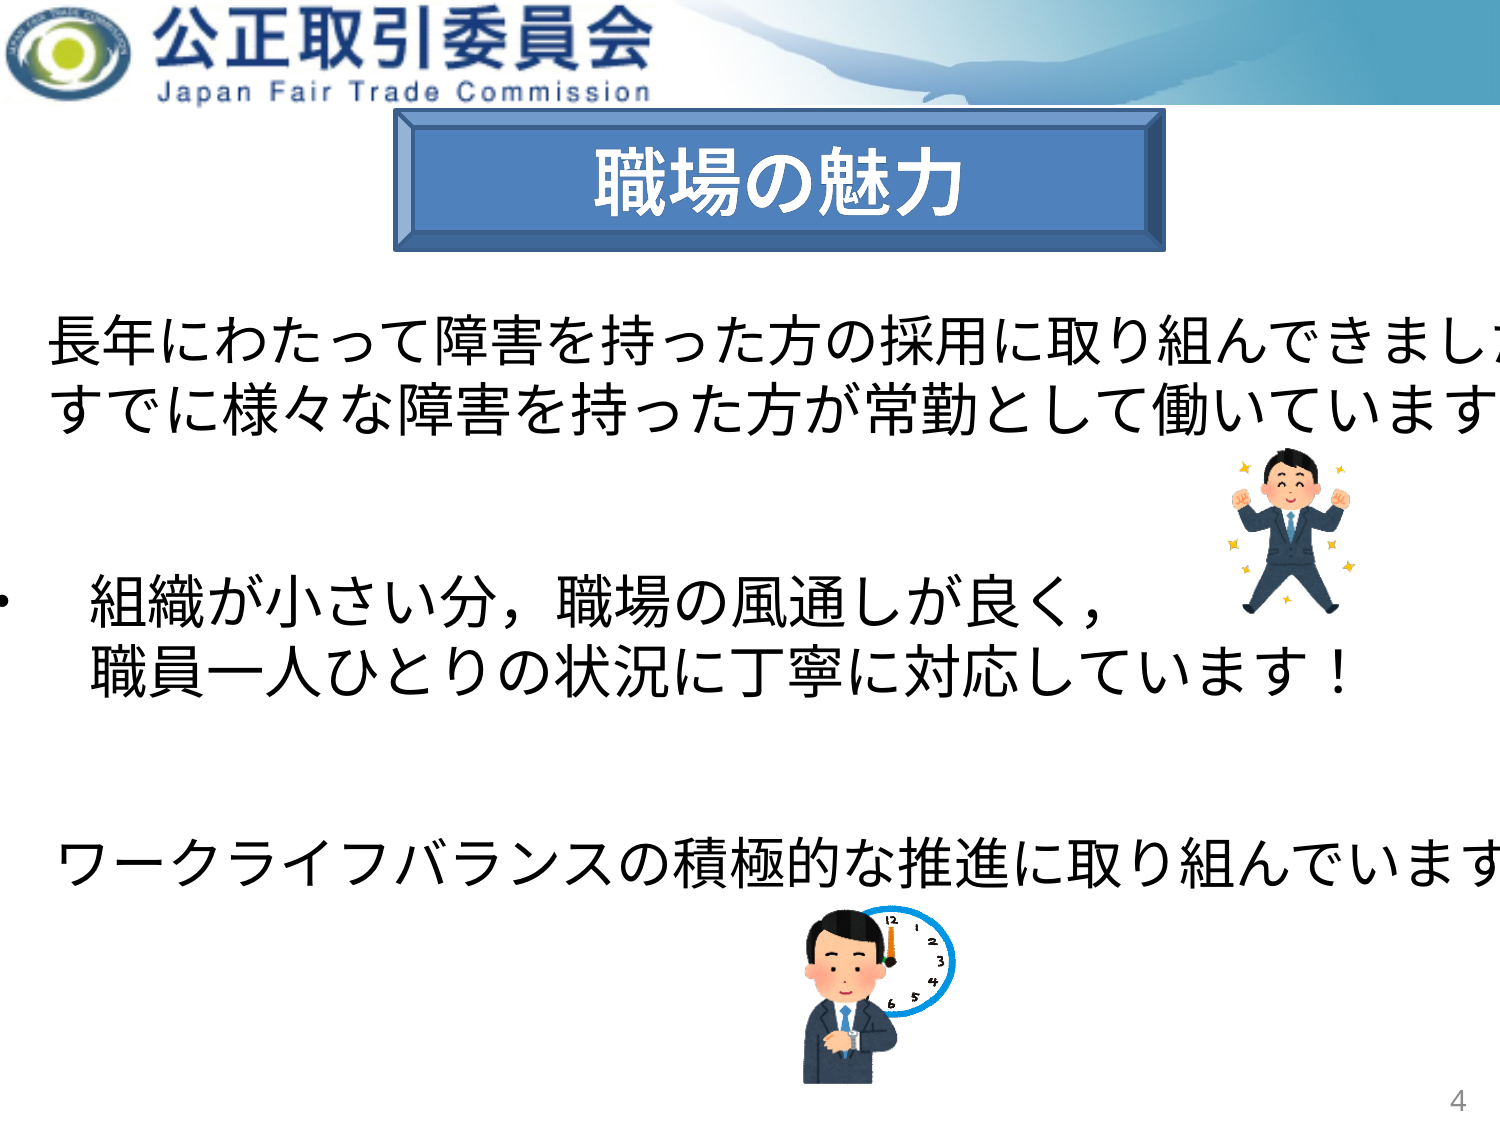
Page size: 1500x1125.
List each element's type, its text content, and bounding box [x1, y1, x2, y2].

picture [901, 905, 918, 909]
text_box ・ ワークライフバランスの積極的な推進に取り組んでいます！ [0, 820, 1500, 903]
picture [1222, 443, 1362, 622]
text_box 職場の魅力 [393, 114, 1166, 252]
picture [773, 905, 918, 1089]
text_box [917, 904, 958, 1018]
text_box ・ 組織が小さい分，職場の風通しが良く， 職員一人ひとりの状況に丁寧に対応しています！ [0, 558, 1383, 713]
slide_number 3 [1144, 1072, 1482, 1125]
picture [0, 0, 1500, 111]
text_box ・ 長年にわたって障害を持った方の採用に取り組んできました。 すでに様々な障害を持った方が常勤として働いています！ [0, 295, 1500, 451]
